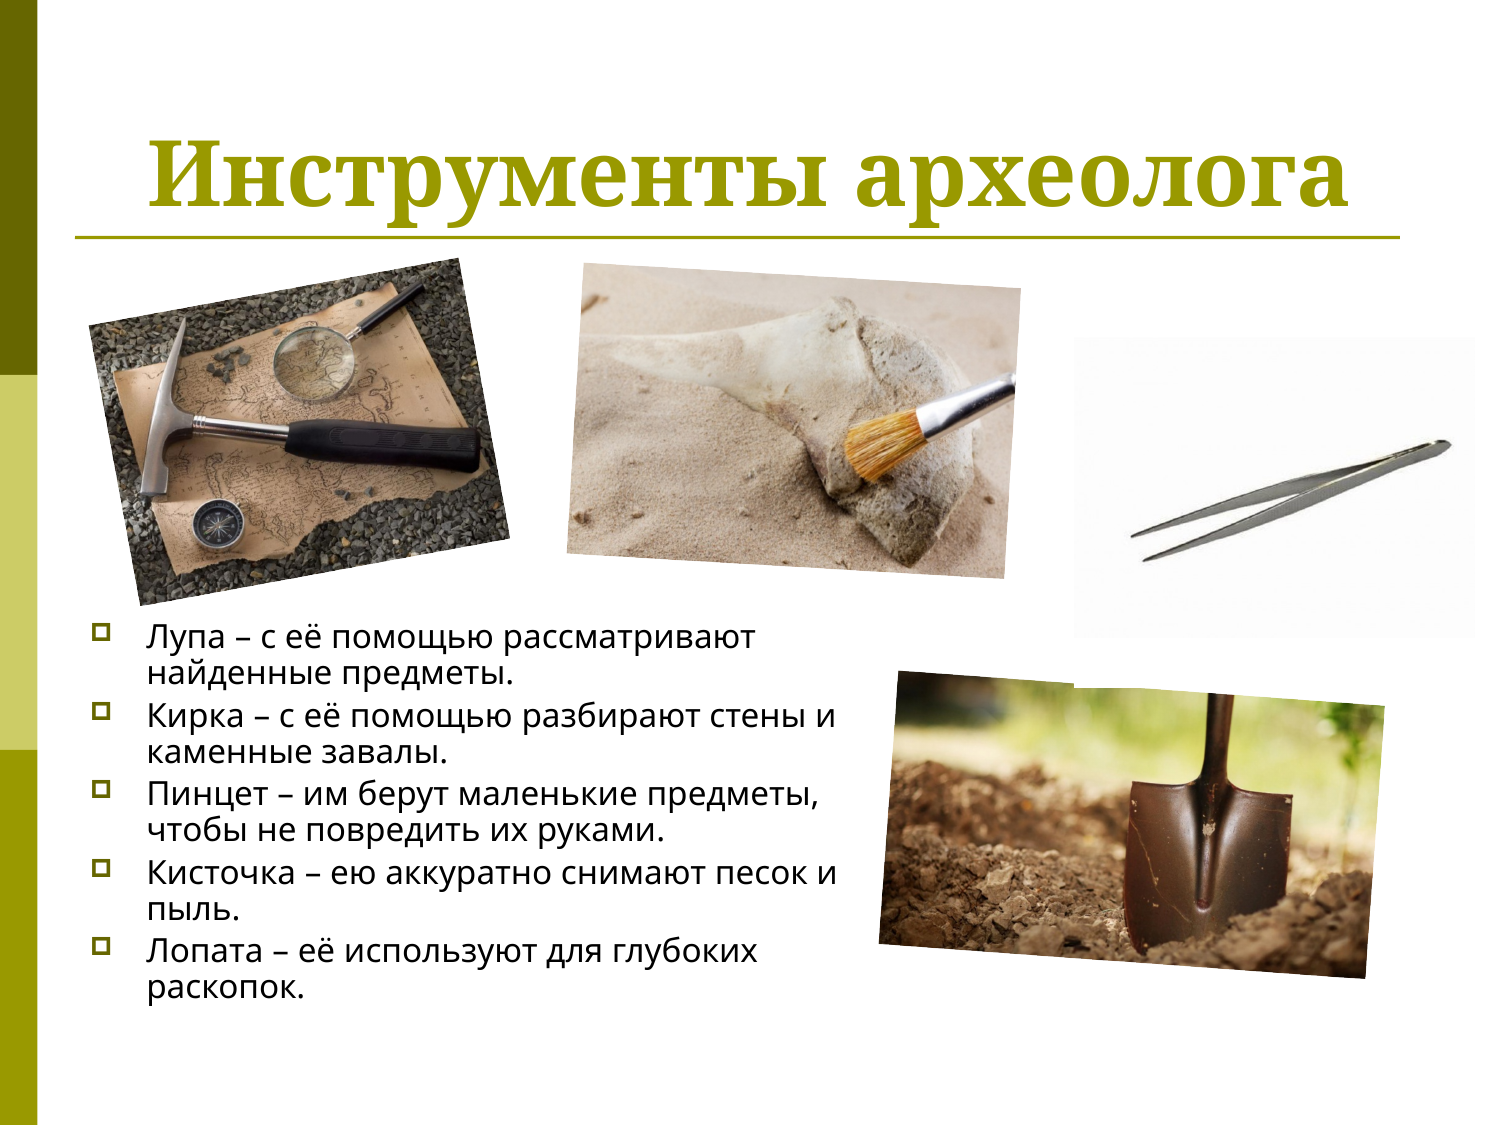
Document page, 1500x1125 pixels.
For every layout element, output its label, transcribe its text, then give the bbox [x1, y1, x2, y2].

picture [879, 287, 1475, 979]
title Инструменты археолога [74, 45, 1426, 233]
picture [567, 263, 1020, 578]
list Лупа – с её помощью рассматривают найденные предметы. Кирка – с её помощью разбирают стены и каменные завалы. Пинцет – им берут маленькие предметы, чтобы не повредить их руками. Кисточка – ею аккуратно снимают песок и пыль. Лопата – её используют для глубоких раскопок. [74, 612, 863, 1063]
picture [89, 258, 510, 606]
